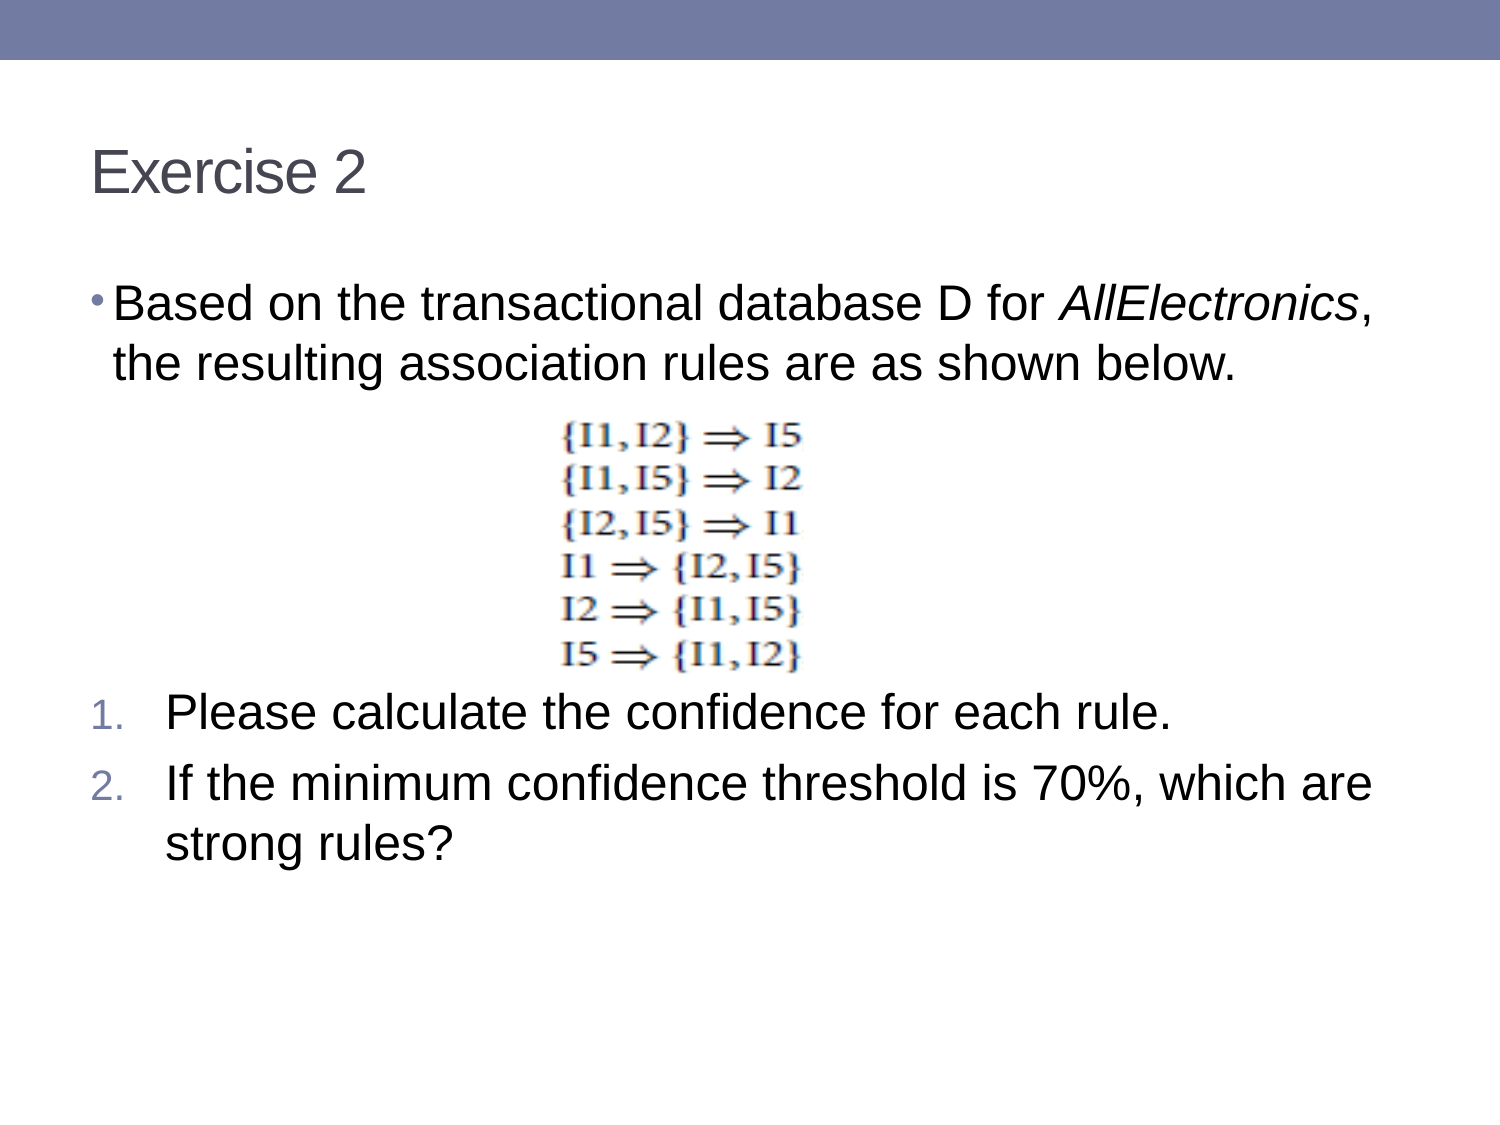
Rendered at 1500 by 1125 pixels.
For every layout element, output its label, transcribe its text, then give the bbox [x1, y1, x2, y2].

picture [524, 407, 804, 681]
list Based on the transactional database D for AllElectronics, the resulting association rules are as shown below. Please calculate the confidence for each rule. If the minimum confidence threshold is 70%, which are strong rules? [75, 262, 1425, 1063]
title Exercise 2 [75, 87, 1425, 250]
